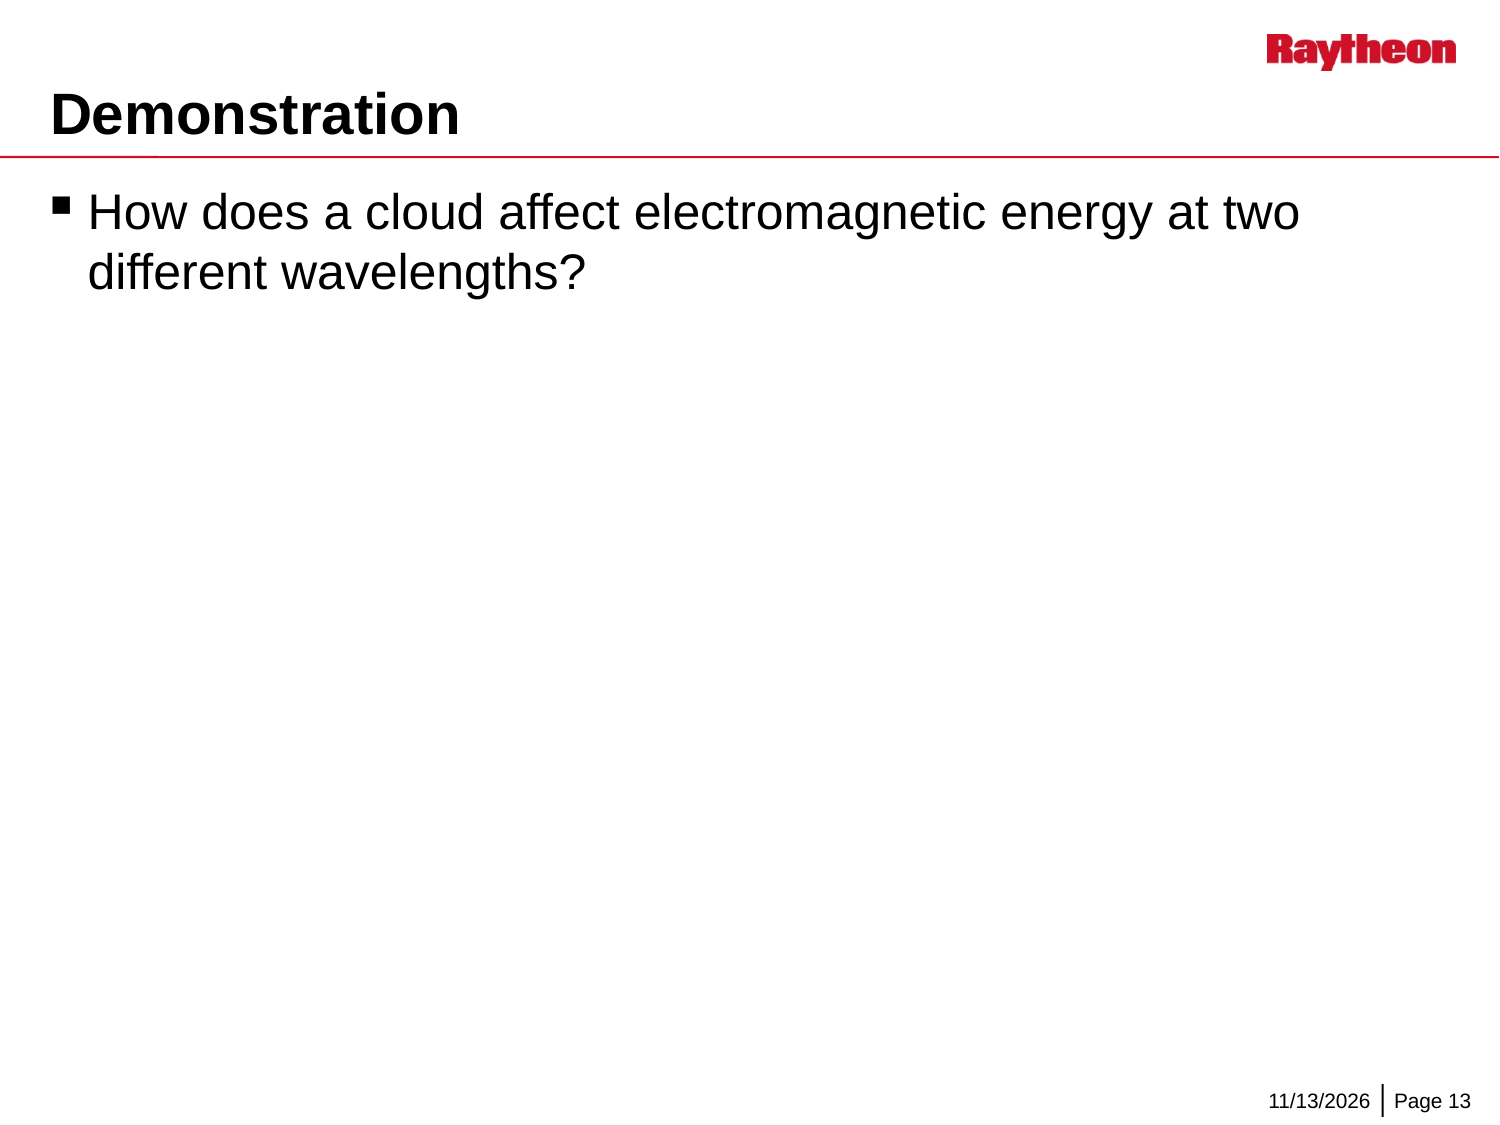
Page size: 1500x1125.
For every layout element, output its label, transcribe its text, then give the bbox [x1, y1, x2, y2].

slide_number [1175, 1087, 1371, 1118]
list How does a cloud affect electromagnetic energy at two different wavelengths? [49, 179, 1451, 966]
title Demonstration [49, 16, 1203, 154]
picture [1267, 34, 1456, 71]
